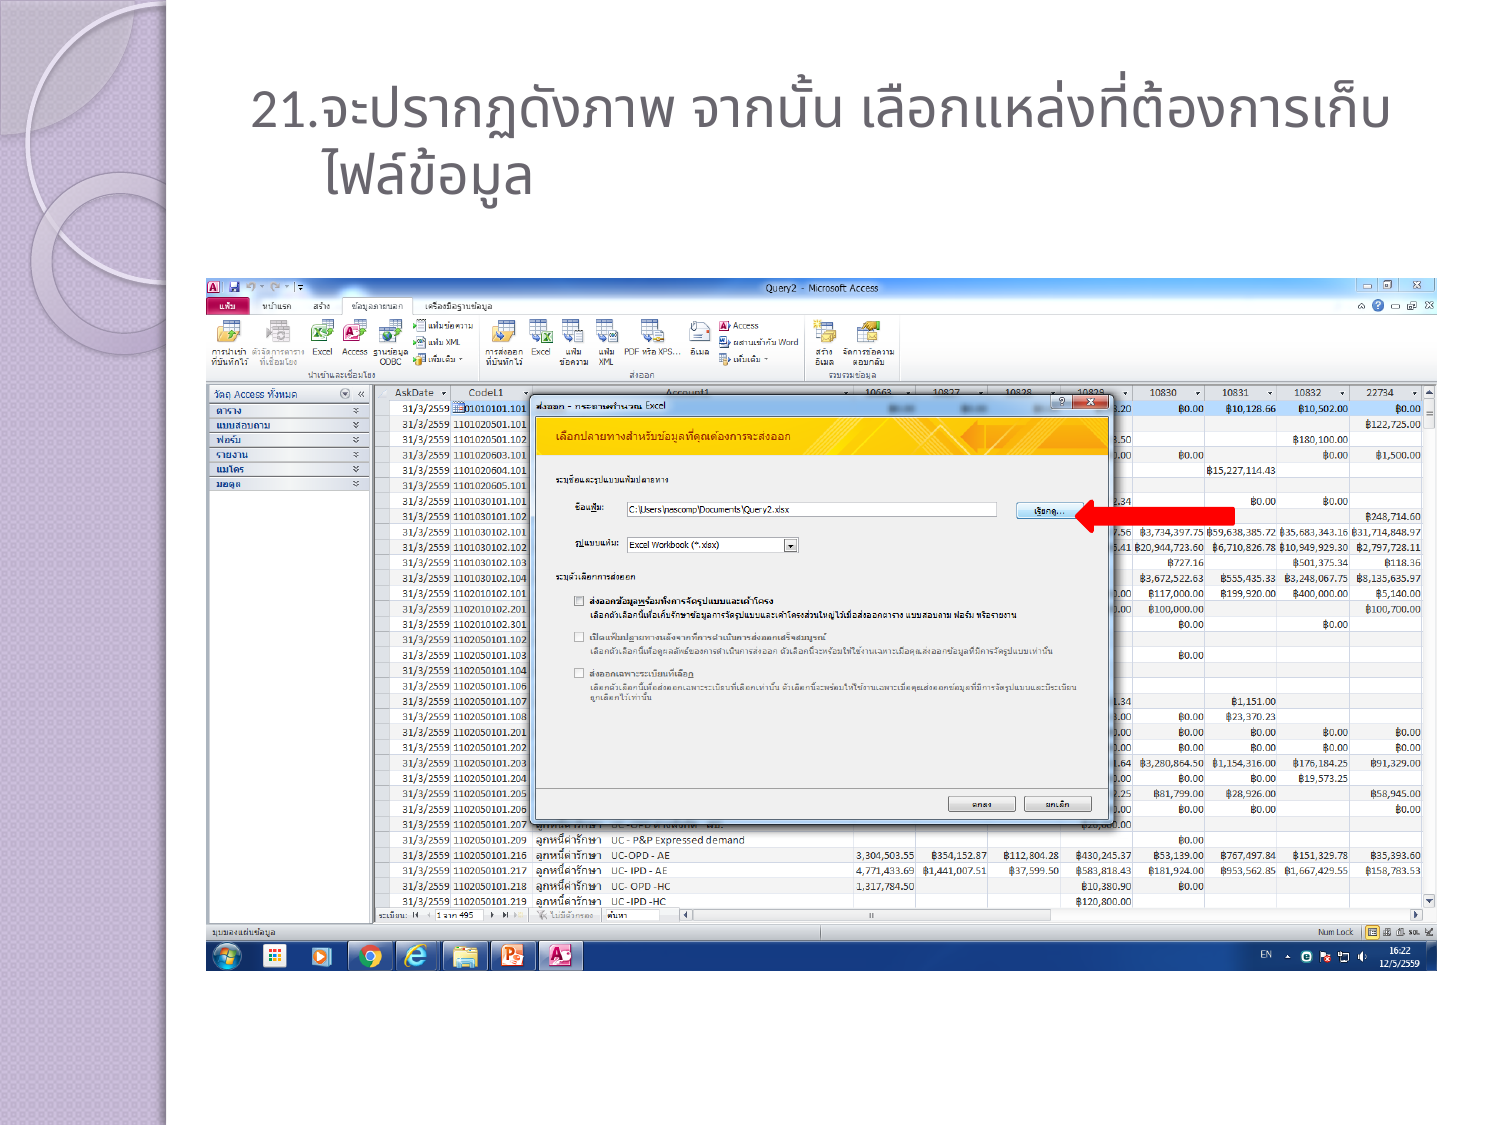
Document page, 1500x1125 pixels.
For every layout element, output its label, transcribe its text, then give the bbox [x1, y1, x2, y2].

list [206, 278, 1438, 972]
title 21.จะปรากฏดังภาพ จากนั้น เลือกแหล่งที่ต้องการเก็บ ไฟล์ข้อมูล [235, 45, 1466, 233]
